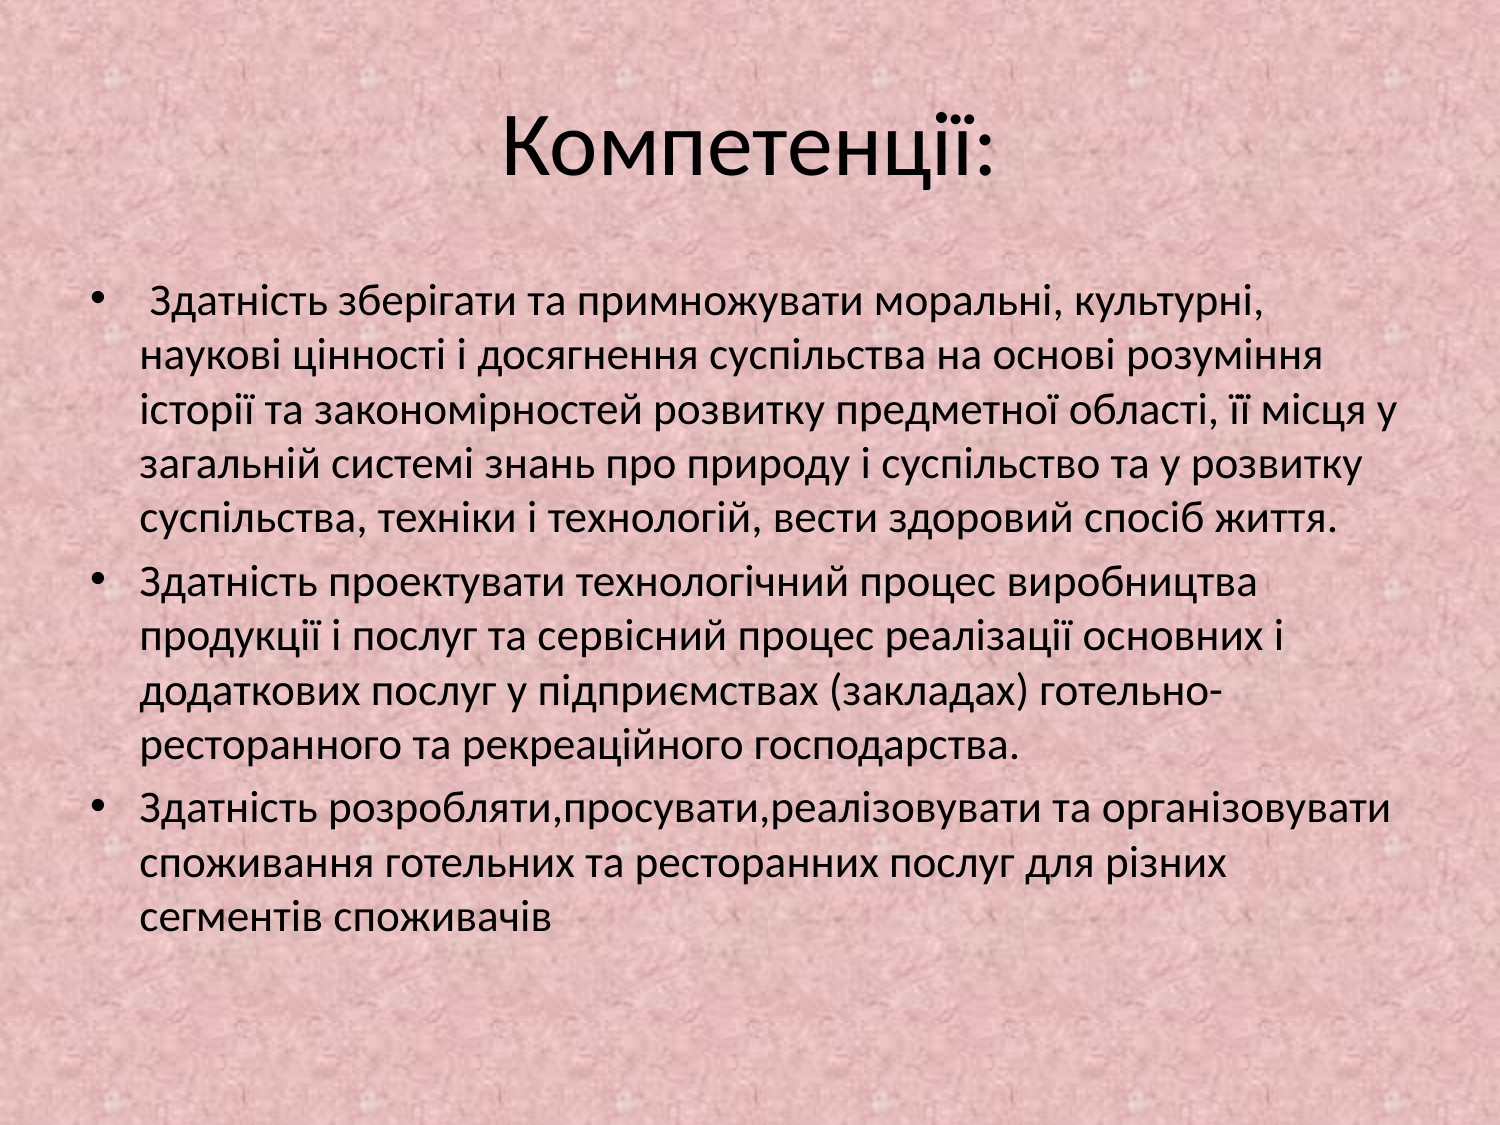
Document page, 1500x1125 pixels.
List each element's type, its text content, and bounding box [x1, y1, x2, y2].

picture [0, 0, 1500, 1125]
list Здатність зберігати та примножувати моральні, культурні, наукові цінності і досягнення суспільства на основі розуміння історії та закономірностей розвитку предметної області, її місця у загальній системі знань про природу і суспільство та у розвитку суспільства, техніки і технологій, вести здоровий спосіб життя. Здатність проектувати технологічний процес виробництва продукції і послуг та сервісний процес реалізації основних і додаткових послуг у підприємствах (закладах) готельно-ресторанного та рекреаційного господарства. Здатність розробляти,просувати,реалізовувати та організовувати споживання готельних та ресторанних послуг для різних сегментів споживачів [75, 262, 1425, 1005]
title Компетенції: [75, 45, 1425, 233]
